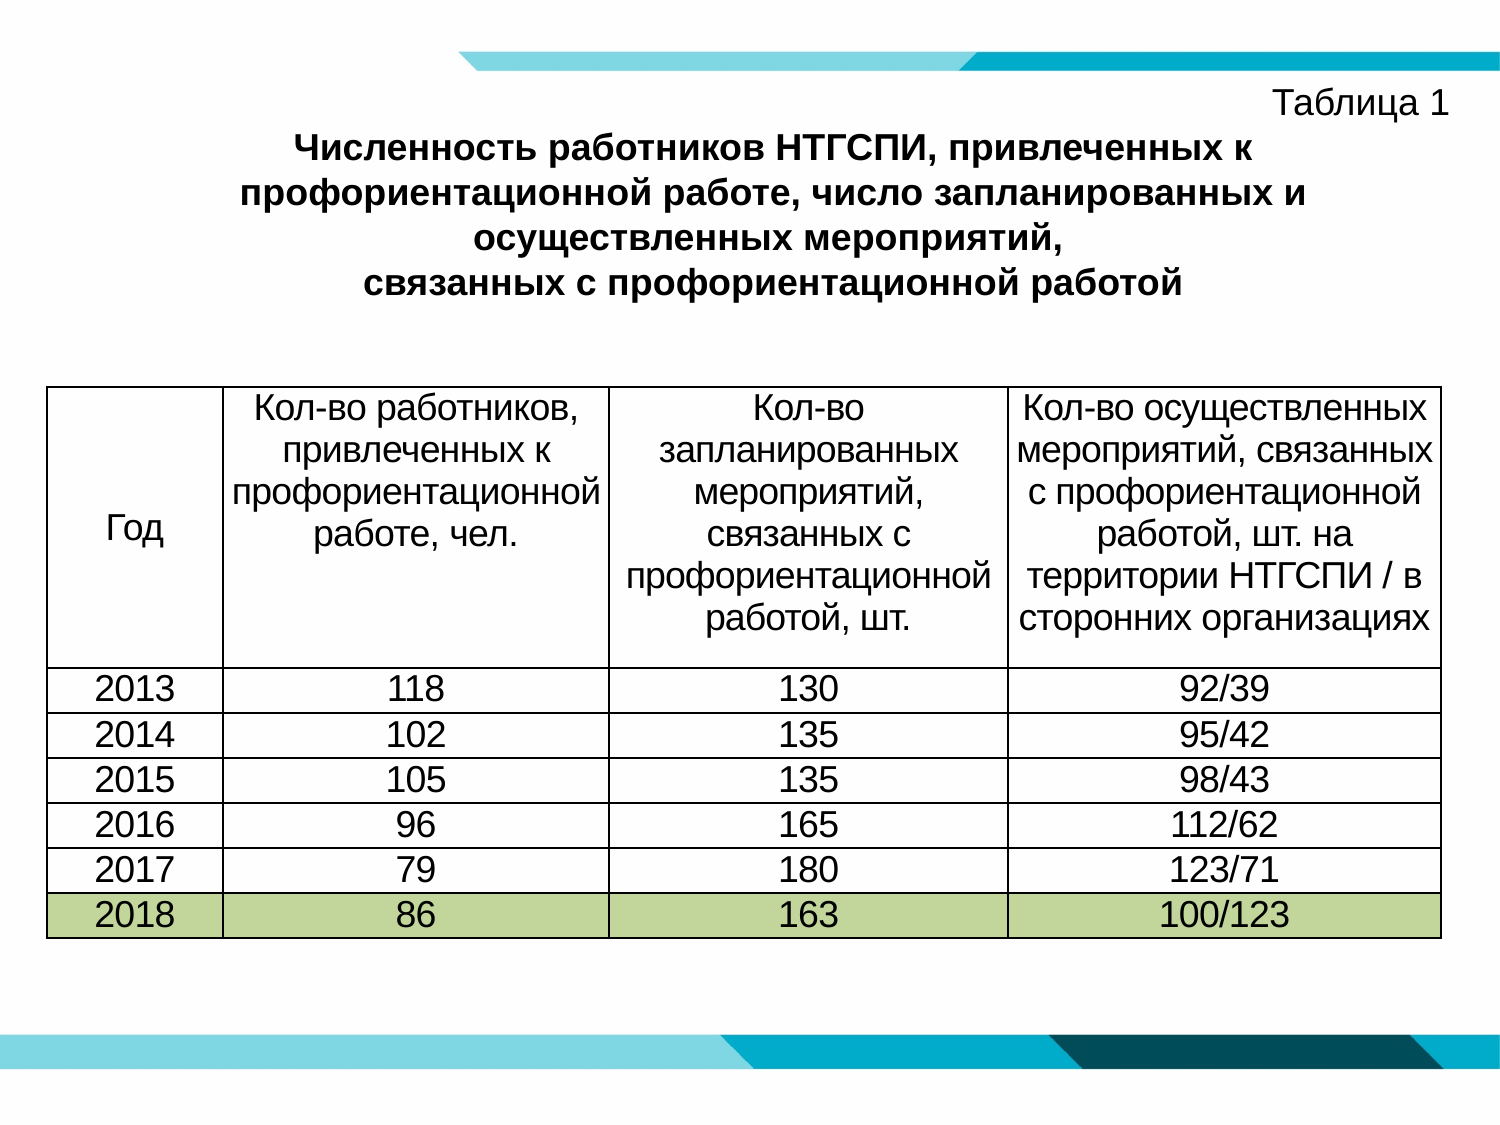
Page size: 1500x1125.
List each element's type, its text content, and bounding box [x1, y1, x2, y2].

table_cell 2016 [48, 804, 222, 847]
table_cell 79 [224, 849, 608, 892]
table_cell 105 [224, 759, 608, 802]
table_cell 98/43 [1009, 759, 1440, 802]
table_cell 135 [610, 759, 1007, 802]
table_cell 95/42 [1009, 714, 1440, 757]
table_cell 102 [224, 714, 608, 757]
table_header Кол-во работников, привлеченных к профориентационной работе, чел. [224, 388, 608, 667]
table_cell 2017 [48, 849, 222, 892]
table_header Год [48, 388, 222, 667]
table_cell 2018 [48, 894, 222, 937]
table_cell 96 [224, 804, 608, 847]
table_cell 2015 [48, 759, 222, 802]
table_cell 130 [610, 669, 1007, 712]
table_cell 2013 [48, 669, 222, 712]
table_cell 123/71 [1009, 849, 1440, 892]
table_cell 112/62 [1009, 804, 1440, 847]
table_cell 135 [610, 714, 1007, 757]
text_box Таблица 1 Численность работников НТГСПИ, привлеченных к профориентационной работе, число запланированных и осуществленных мероприятий, связанных с профориентационной работой [81, 70, 1465, 355]
table_cell 118 [224, 669, 608, 712]
table_cell 165 [610, 804, 1007, 847]
table_header Кол-во запланированных мероприятий, связанных с профориентационной работой, шт. [610, 388, 1007, 667]
table_cell 163 [610, 894, 1007, 937]
table_header Кол-во осуществленных мероприятий, связанных с профориентационной работой, шт. на территории НТГСПИ / в сторонних организациях [1009, 388, 1440, 667]
table_cell 100/123 [1009, 894, 1440, 937]
picture [0, 0, 1500, 1125]
table_cell 86 [224, 894, 608, 937]
table_cell 180 [610, 849, 1007, 892]
table_cell 92/39 [1009, 669, 1440, 712]
table_cell 2014 [48, 714, 222, 757]
